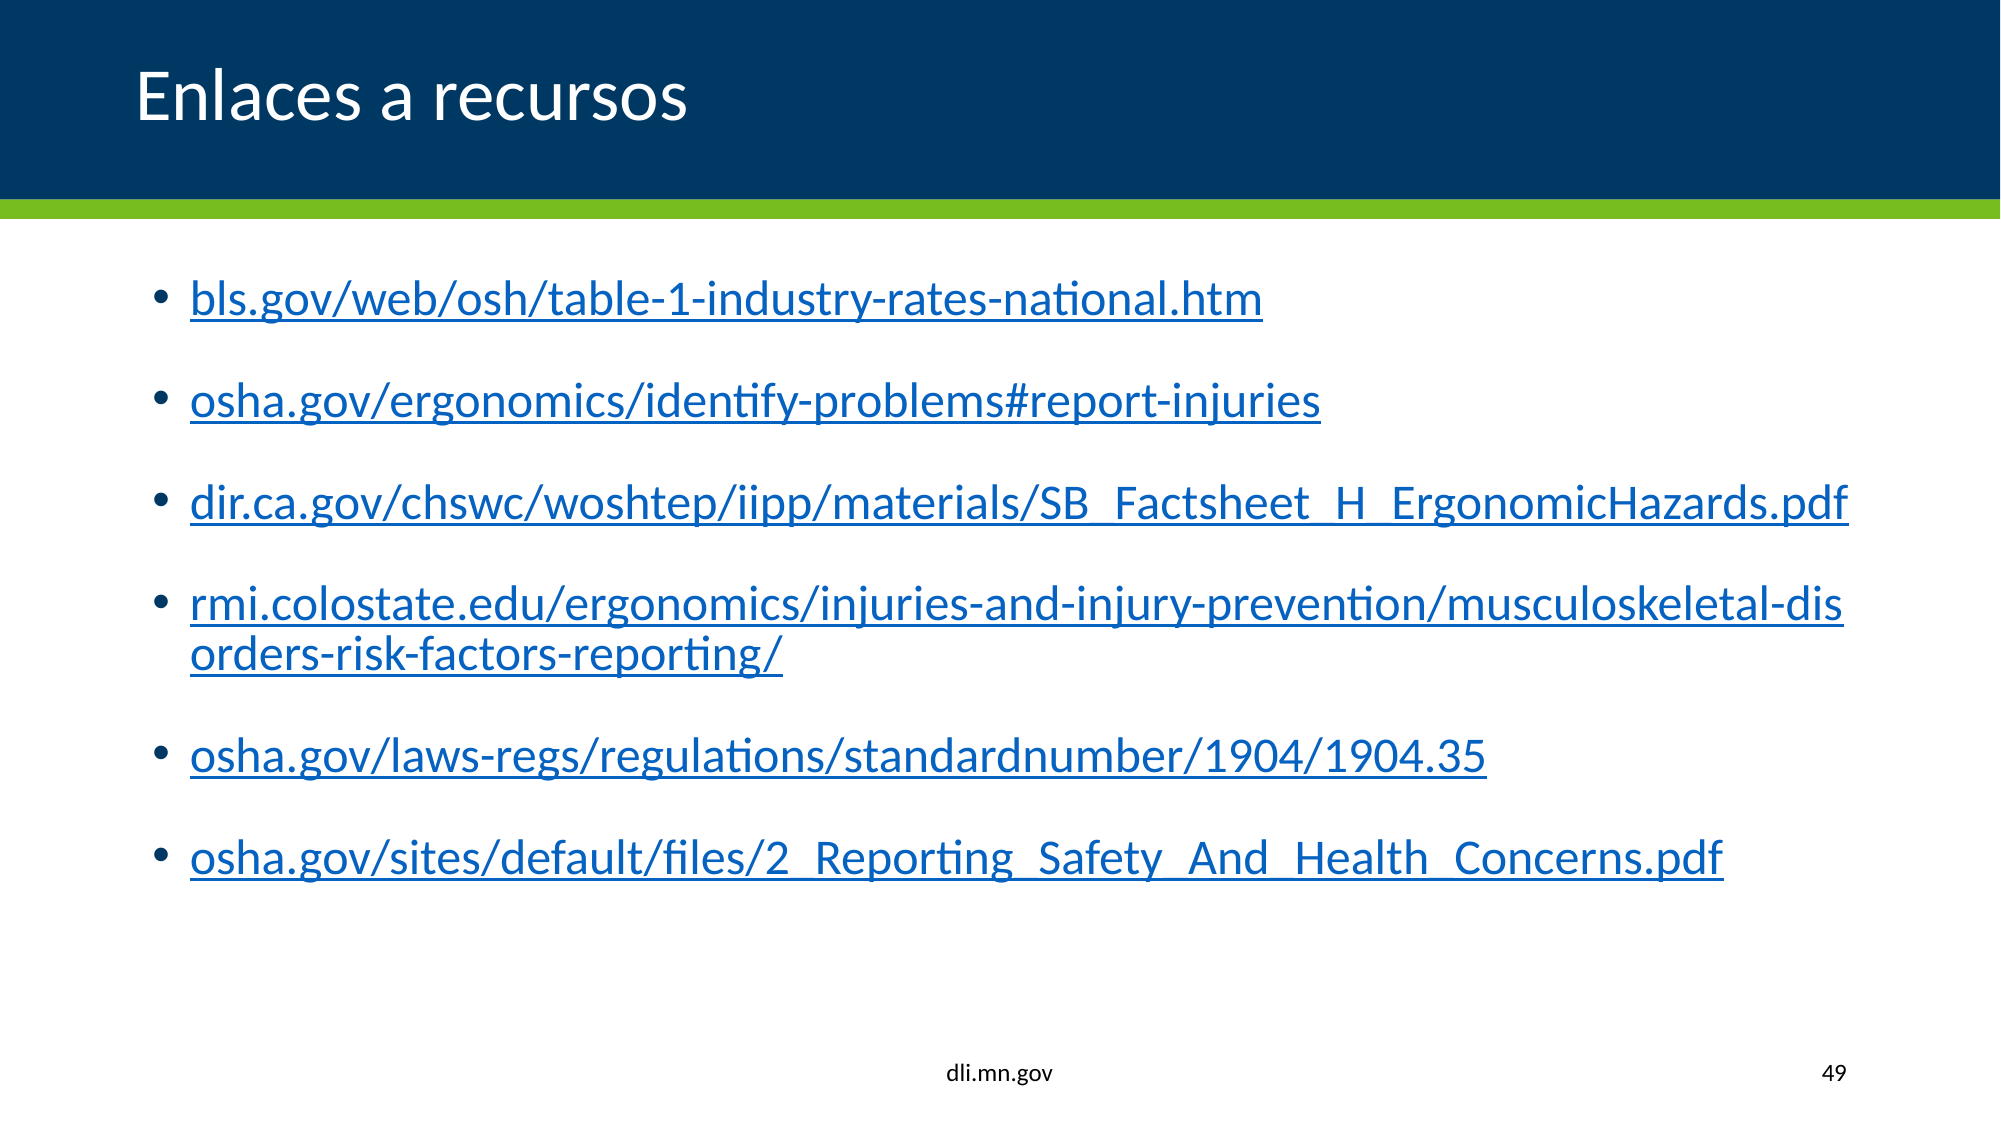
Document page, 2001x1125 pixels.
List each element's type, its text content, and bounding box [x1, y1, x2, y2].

text_box bls.gov/web/osh/table-1-industry-rates-national.htm osha.gov/ergonomics/identify-problems#report-injuries dir.ca.gov/chswc/woshtep/iipp/materials/SB_Factsheet_H_ErgonomicHazards.pdf rmi.colostate.edu/ergonomics/injuries-and-injury-prevention/musculoskeletal-disorders-risk-factors-reporting/ osha.gov/laws-regs/regulations/standardnumber/1904/1904.35 osha.gov/sites/default/files/2_Reporting_Safety_And_Health_Concerns.pdf [150, 263, 1913, 835]
title Enlaces a recursos [132, 2, 1796, 234]
text_box dli.mn.gov [944, 1060, 1056, 1087]
slide_number 49 [1815, 1060, 1856, 1125]
